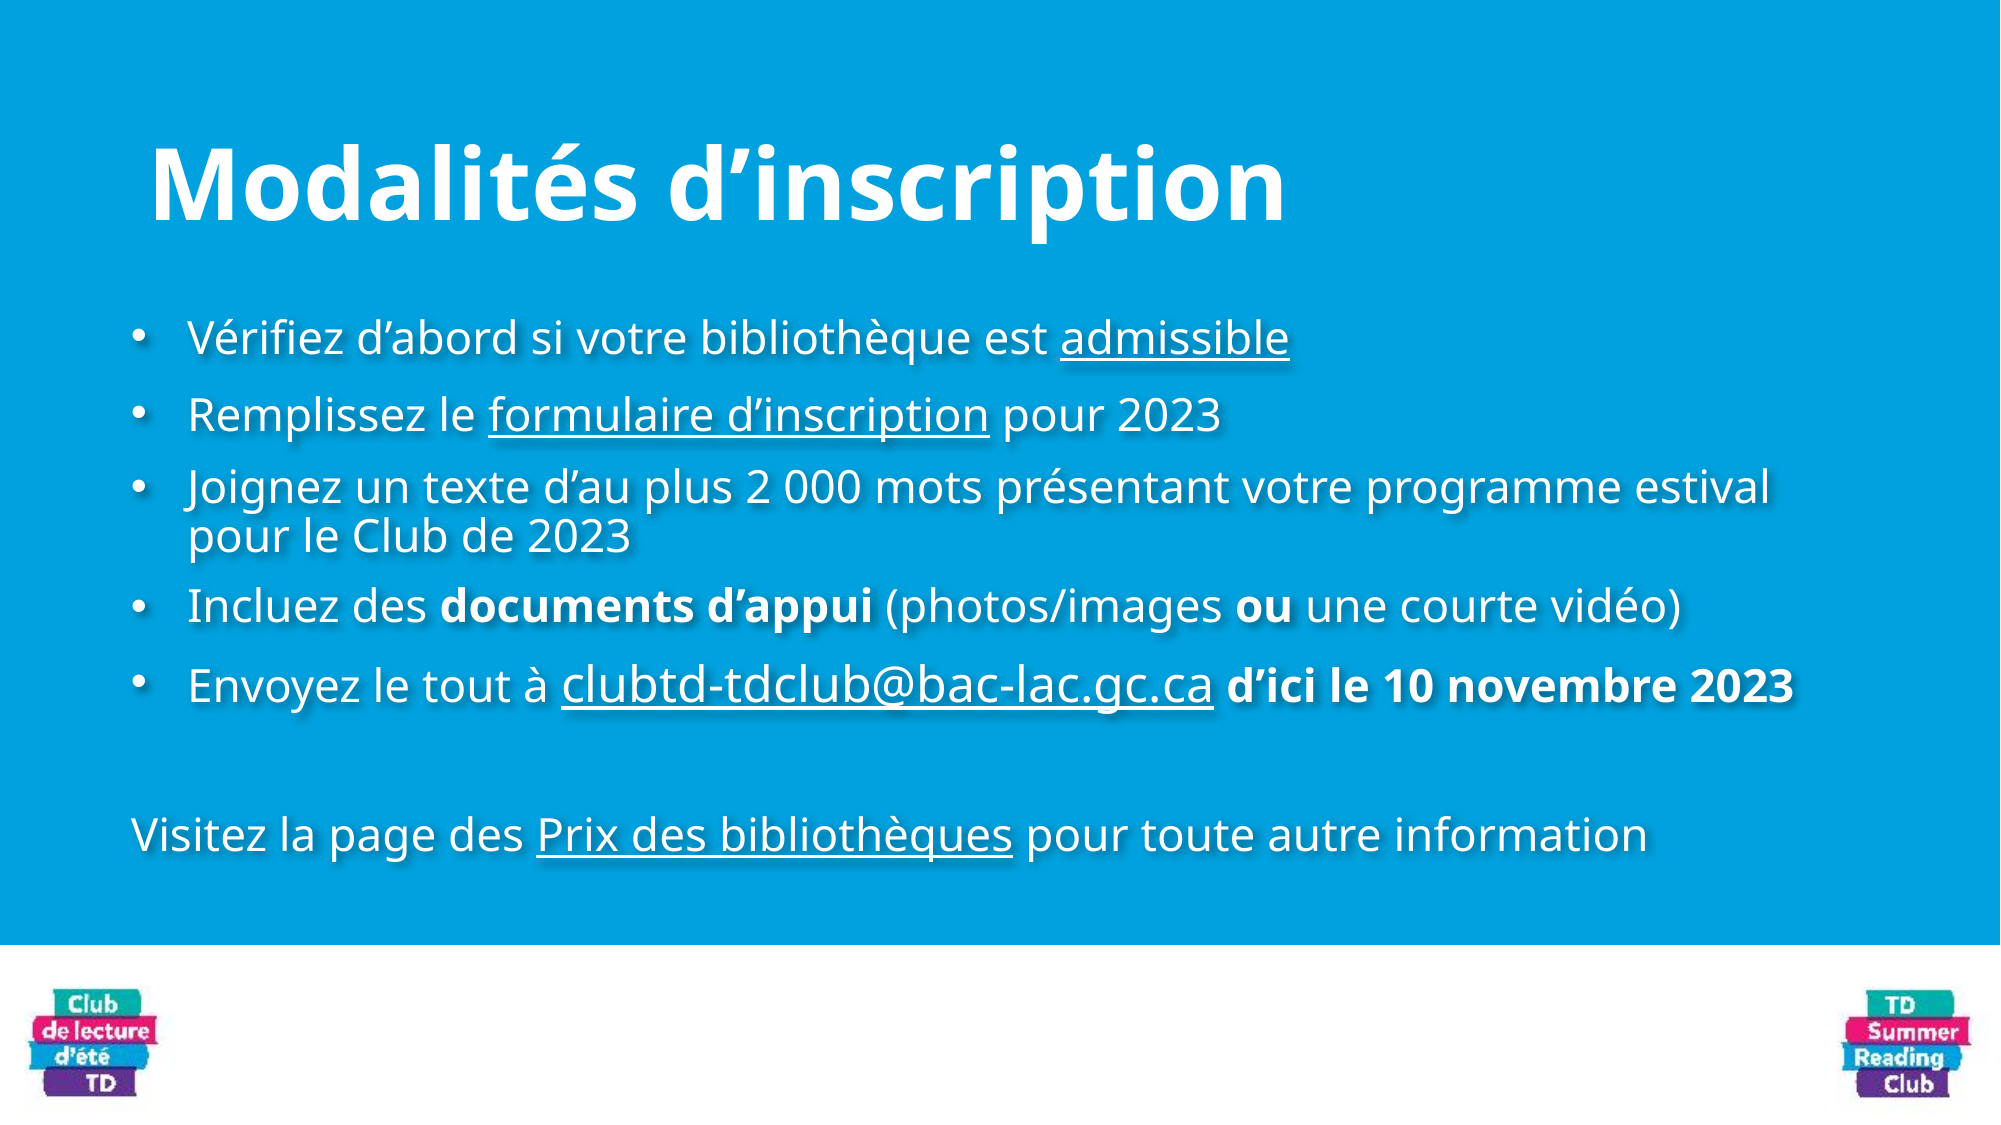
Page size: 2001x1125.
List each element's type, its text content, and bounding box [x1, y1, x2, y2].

title Modalités d’inscription [132, 37, 1858, 246]
list Vérifiez d’abord si votre bibliothèque est admissible Remplissez le formulaire d’inscription pour 2023 Joignez un texte d’au plus 2 000 mots présentant votre programme estival pour le Club de 2023 Incluez des documents d’appui (photos/images ou une courte vidéo) Envoyez le tout à clubtd-tdclub@bac-lac.gc.ca d’ici le 10 novembre 2023 Visitez la page des Prix des bibliothèques pour toute autre information [85, 249, 1905, 978]
picture [1813, 962, 2000, 1125]
picture [0, 961, 187, 1125]
